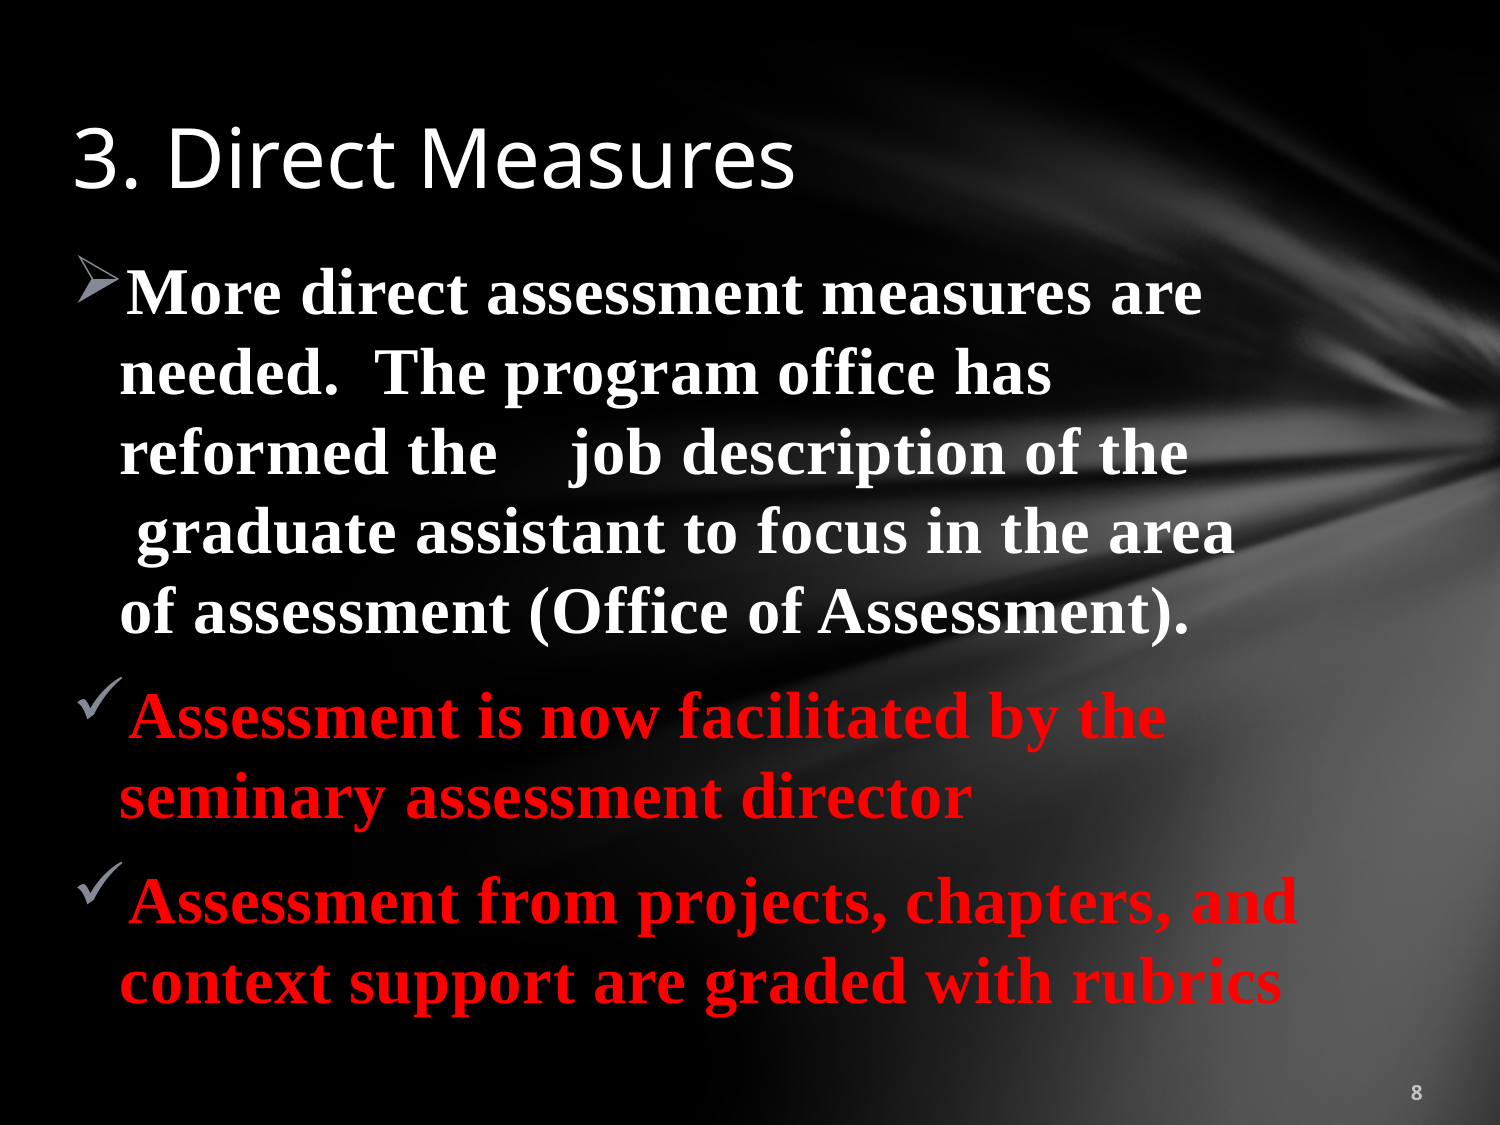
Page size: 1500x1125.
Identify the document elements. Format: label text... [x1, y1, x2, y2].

title 3. Direct Measures [57, 37, 1318, 213]
slide_number 8 [1293, 1073, 1438, 1115]
list More direct assessment measures are needed. The program office has reformed the job description of the graduate assistant to focus in the area of assessment (Office of Assessment). Assessment is now facilitated by the seminary assessment director Assessment from projects, chapters, and context support are graded with rubrics [57, 239, 1318, 1015]
